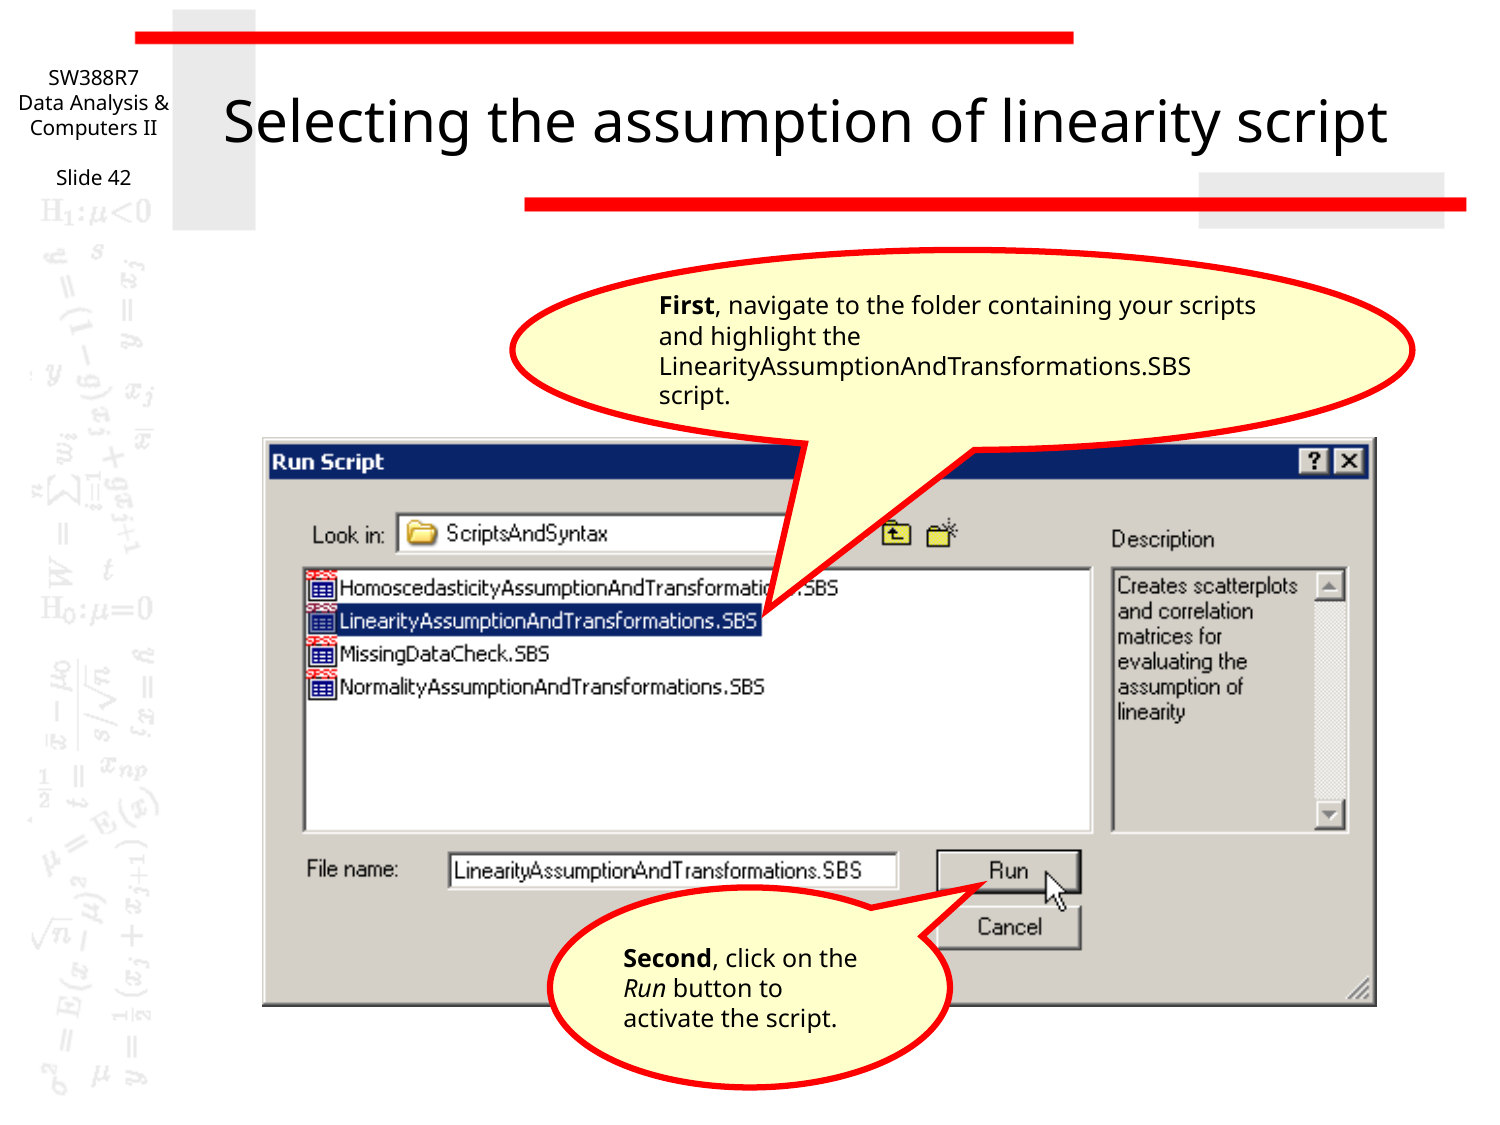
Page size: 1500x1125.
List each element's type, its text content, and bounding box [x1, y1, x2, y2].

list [262, 437, 1377, 1008]
slide_number SW388R7 Data Analysis & Computers II Slide 42 [0, 50, 187, 200]
text_box Second, click on the Run button to activate the script. [557, 1015, 943, 1088]
picture [18, 0, 1500, 1108]
text_box First, navigate to the folder containing your scripts and highlight the LinearityAssumptionAndTransformations.SBS script. [512, 249, 1413, 435]
title Selecting the assumption of linearity script [187, 50, 1425, 200]
